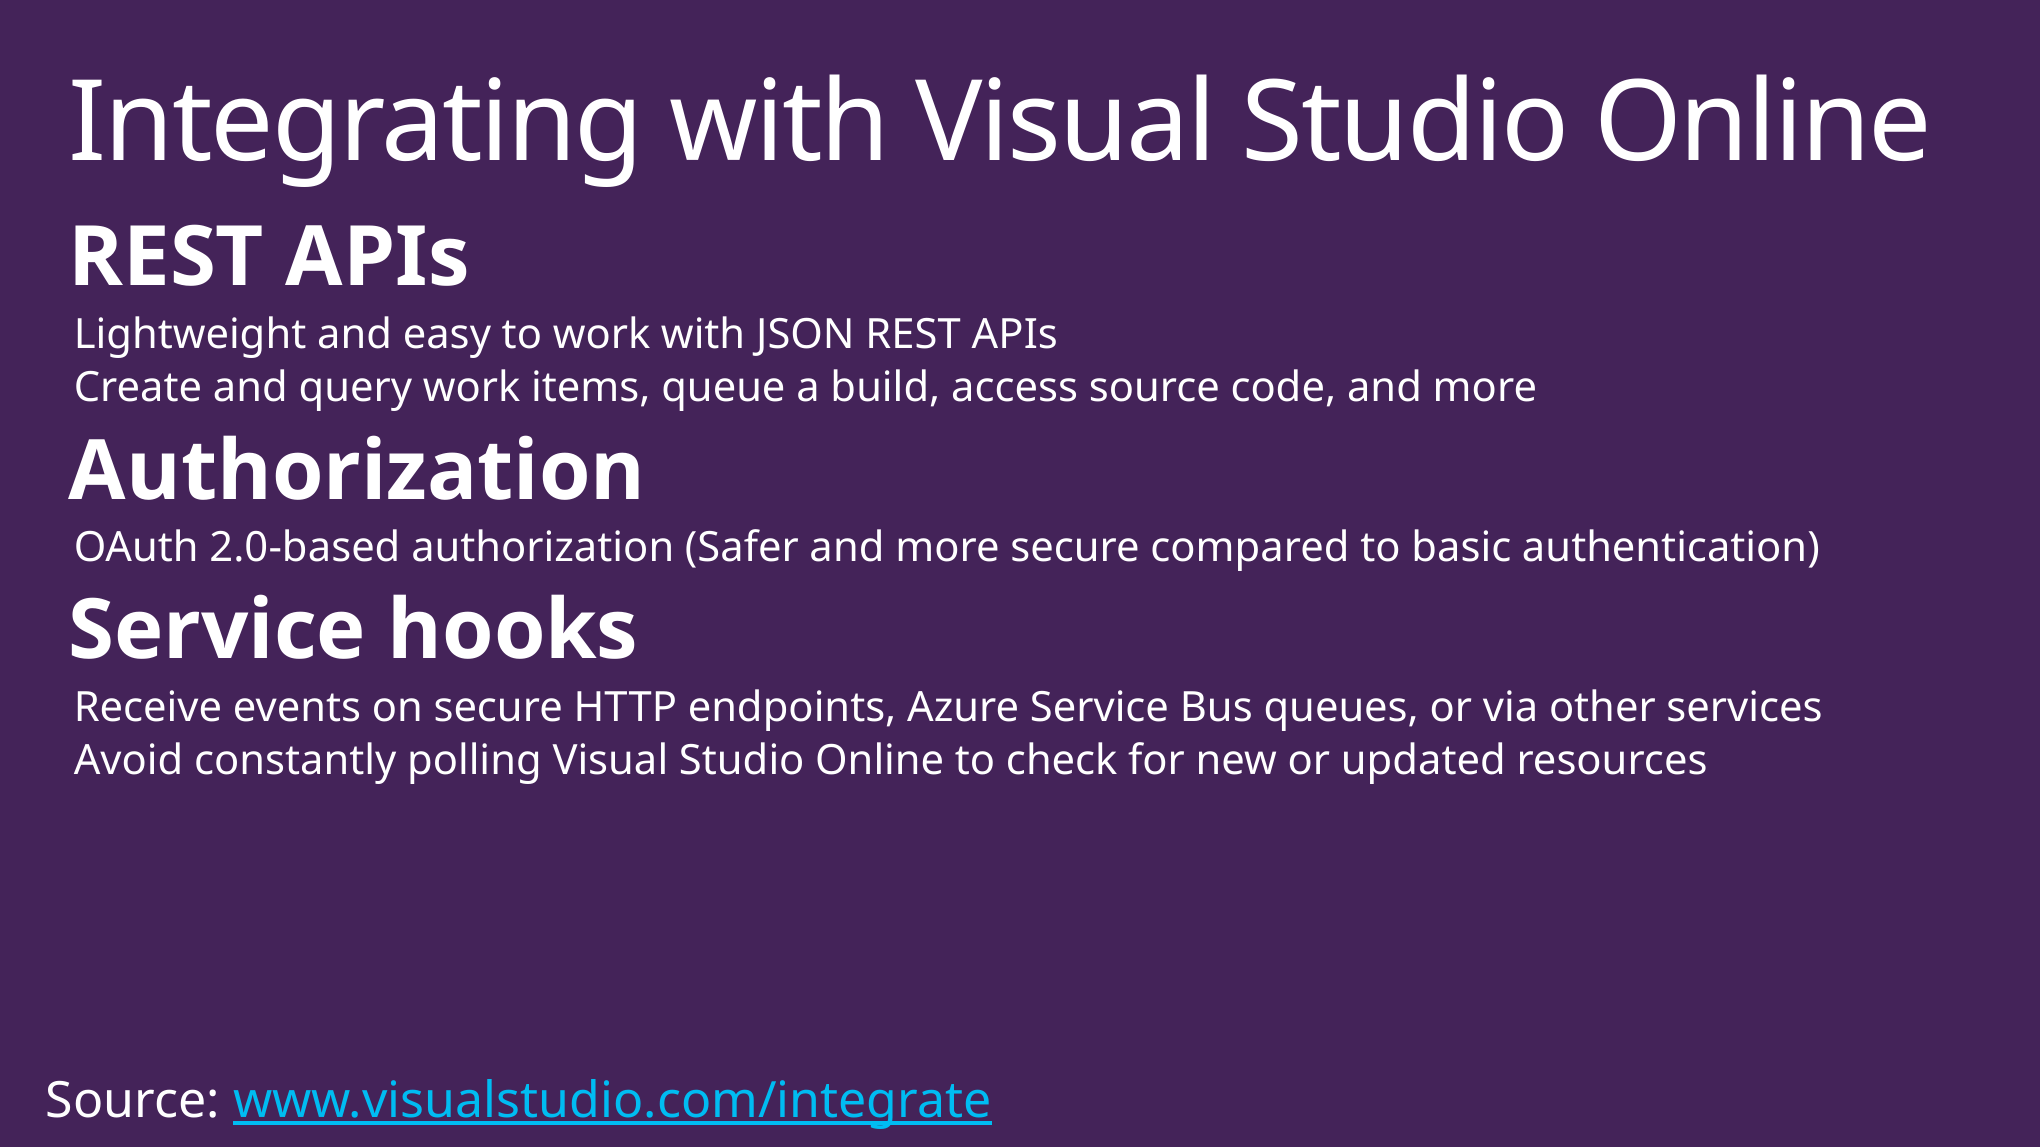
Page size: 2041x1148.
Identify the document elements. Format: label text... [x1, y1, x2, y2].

title Integrating with Visual Studio Online [45, 48, 1996, 198]
list REST APIs Lightweight and easy to work with JSON REST APIs Create and query work items, queue a build, access source code, and more Authorization OAuth 2.0-based authorization (Safer and more secure compared to basic authentication) Service hooks Receive events on secure HTTP endpoints, Azure Service Bus queues, or via other services Avoid constantly polling Visual Studio Online to check for new or updated resources [45, 198, 1996, 820]
text_box Source: www.visualstudio.com/integrate [15, 1044, 1035, 1148]
